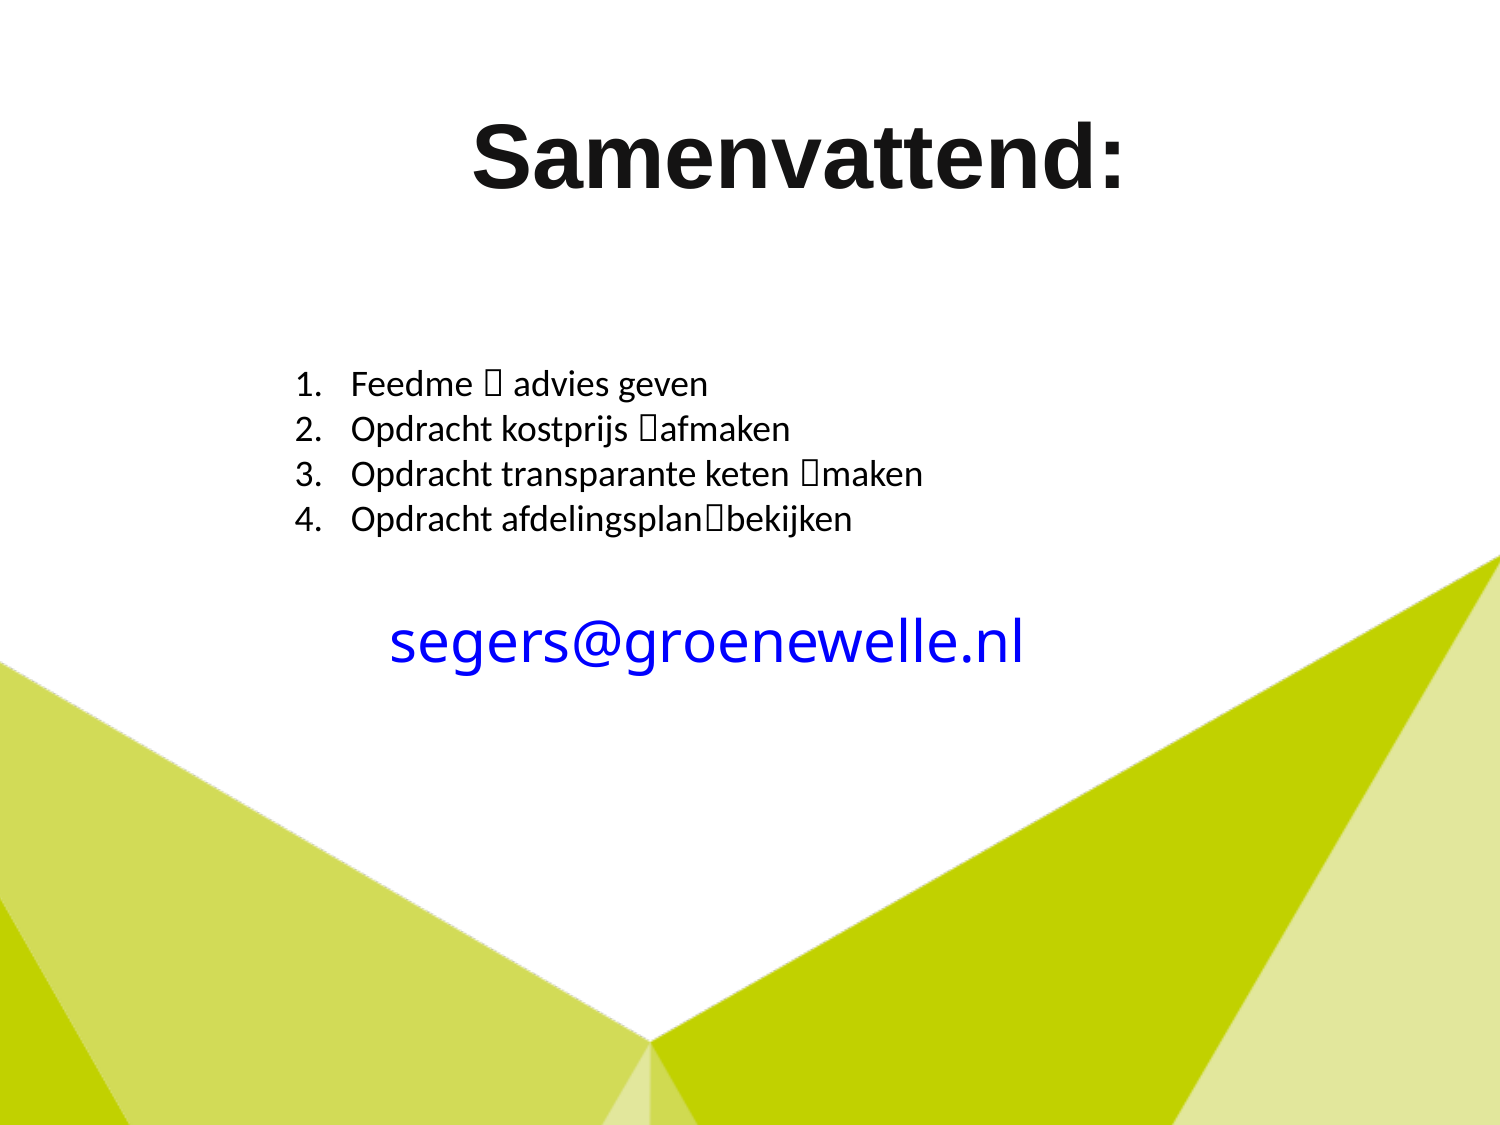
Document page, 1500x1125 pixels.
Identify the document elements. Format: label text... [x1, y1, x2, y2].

text_box Feedme  advies geven Opdracht kostprijs afmaken Opdracht transparante keten maken Opdracht afdelingsplanbekijken [279, 351, 1211, 479]
picture [0, 481, 1500, 1125]
text_box Samenvattend: [57, 89, 1500, 215]
